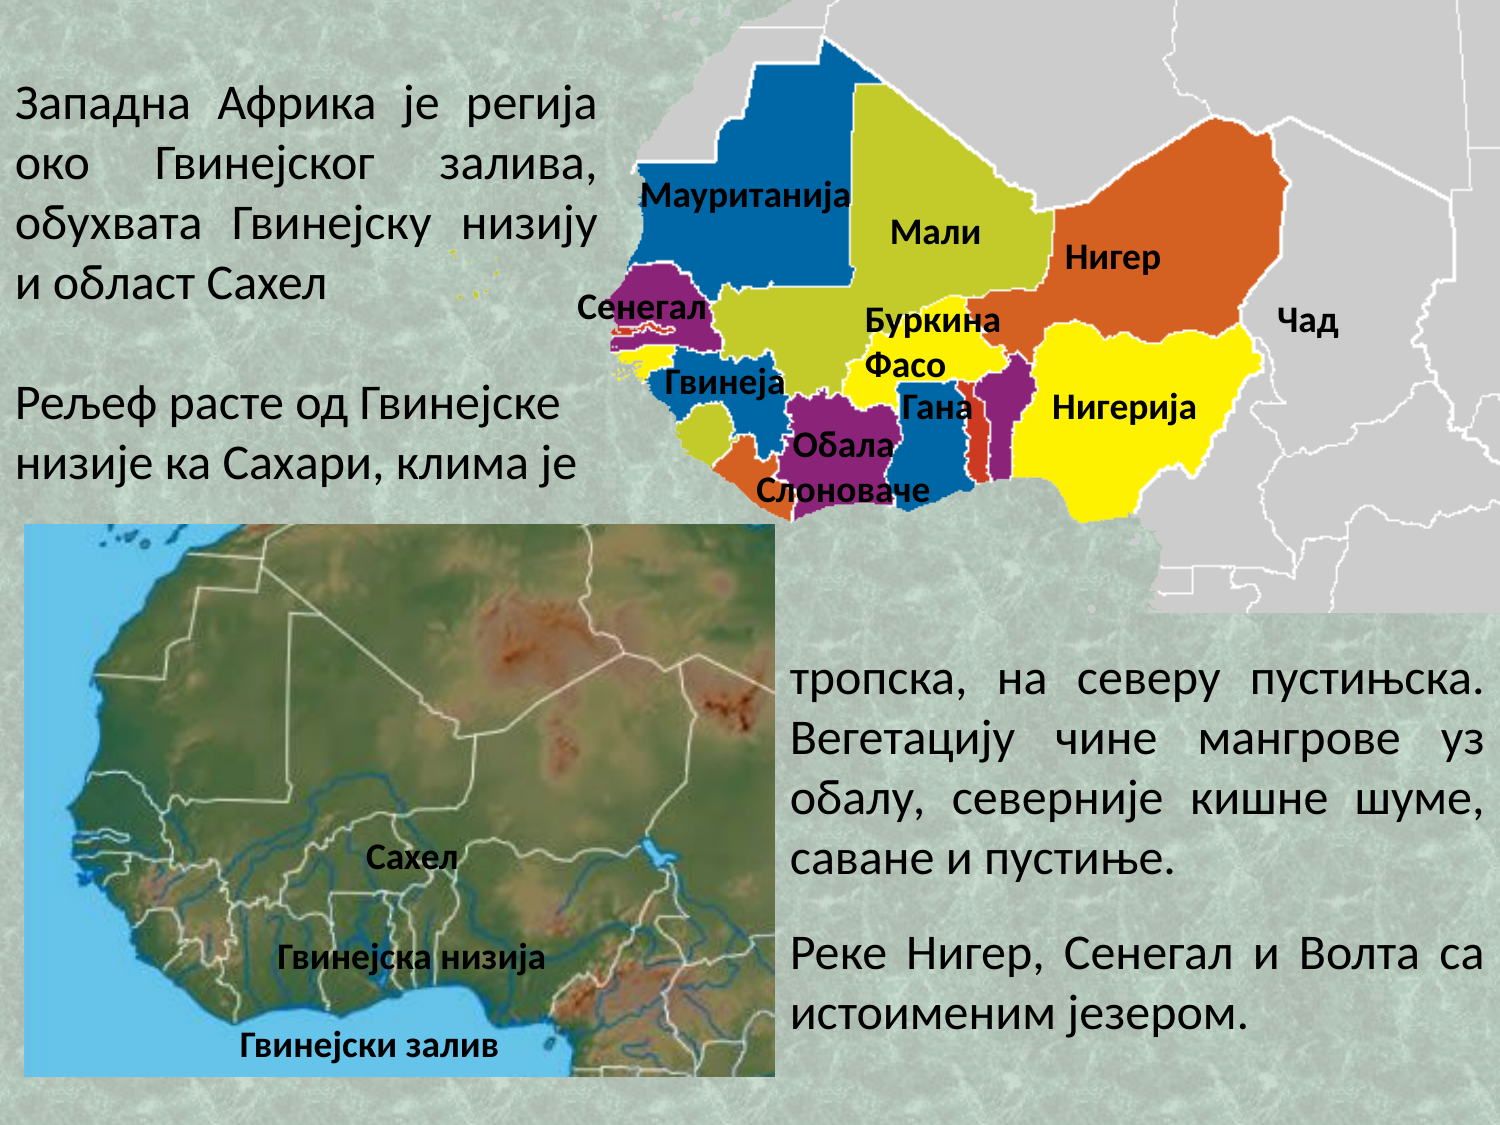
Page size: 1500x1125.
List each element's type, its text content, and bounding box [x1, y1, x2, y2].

picture [24, 0, 1500, 1077]
text_box Рељеф расте од Гвинејске низије ка Сахари, клима је [0, 362, 332, 498]
text_box Западна Африка је регија око Гвинејског залива, обухвата Гвинејску низију и област Сахел [0, 62, 332, 318]
text_box тропска, на северу пустињска. Вегетацију чине мангрове уз обалу, северније кишне шуме, саване и пустиње. [779, 637, 1500, 893]
text_box Реке Нигер, Сенегал и Волта са истоименим језером. [779, 912, 1500, 1048]
